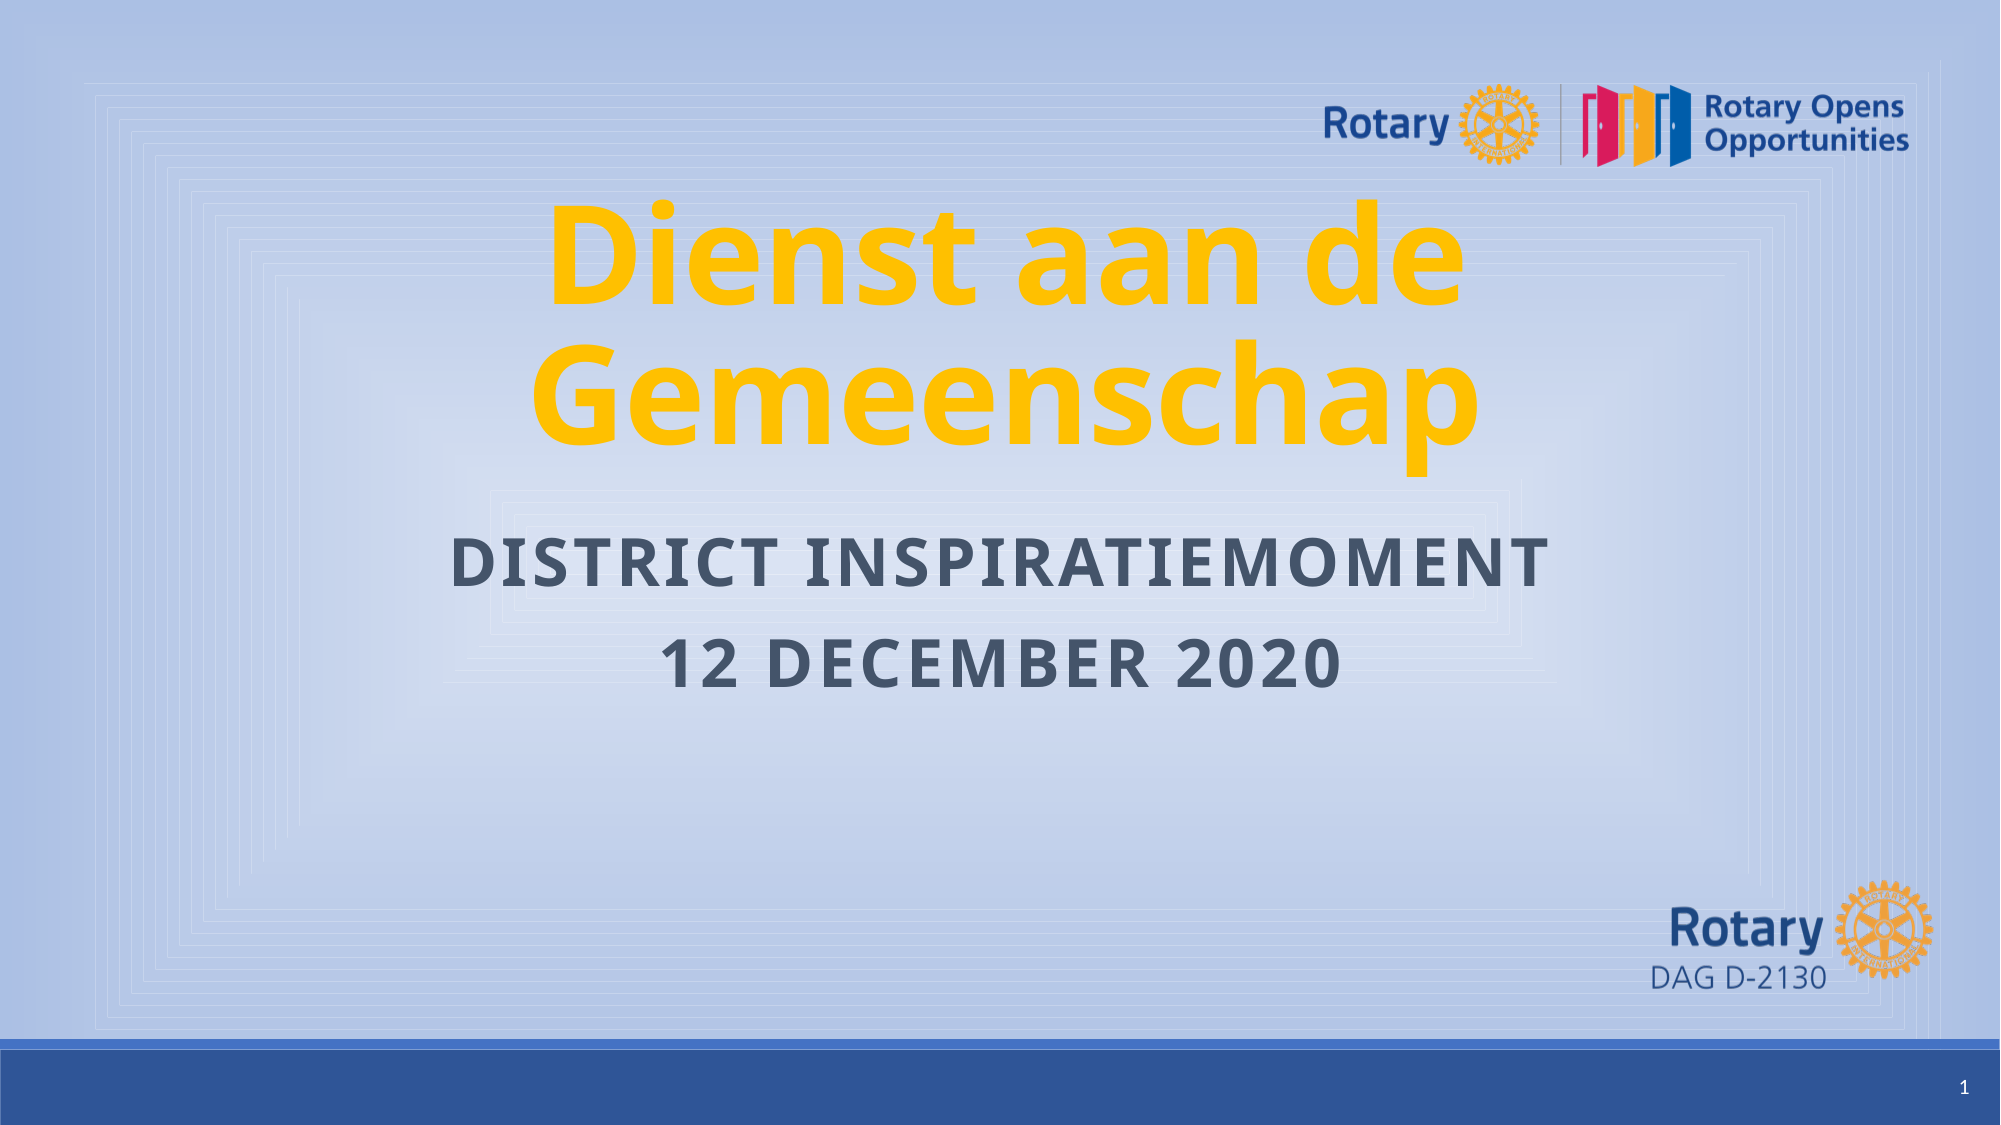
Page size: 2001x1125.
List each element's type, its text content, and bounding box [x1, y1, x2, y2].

title Dienst aan de Gemeenschap [180, 124, 1830, 481]
slide_number 1 [1769, 1055, 1985, 1116]
subtitle District inspiratieMOMENT 12 december 2020 [174, 521, 1825, 709]
picture [1323, 83, 1910, 168]
picture [1323, 807, 1971, 1065]
